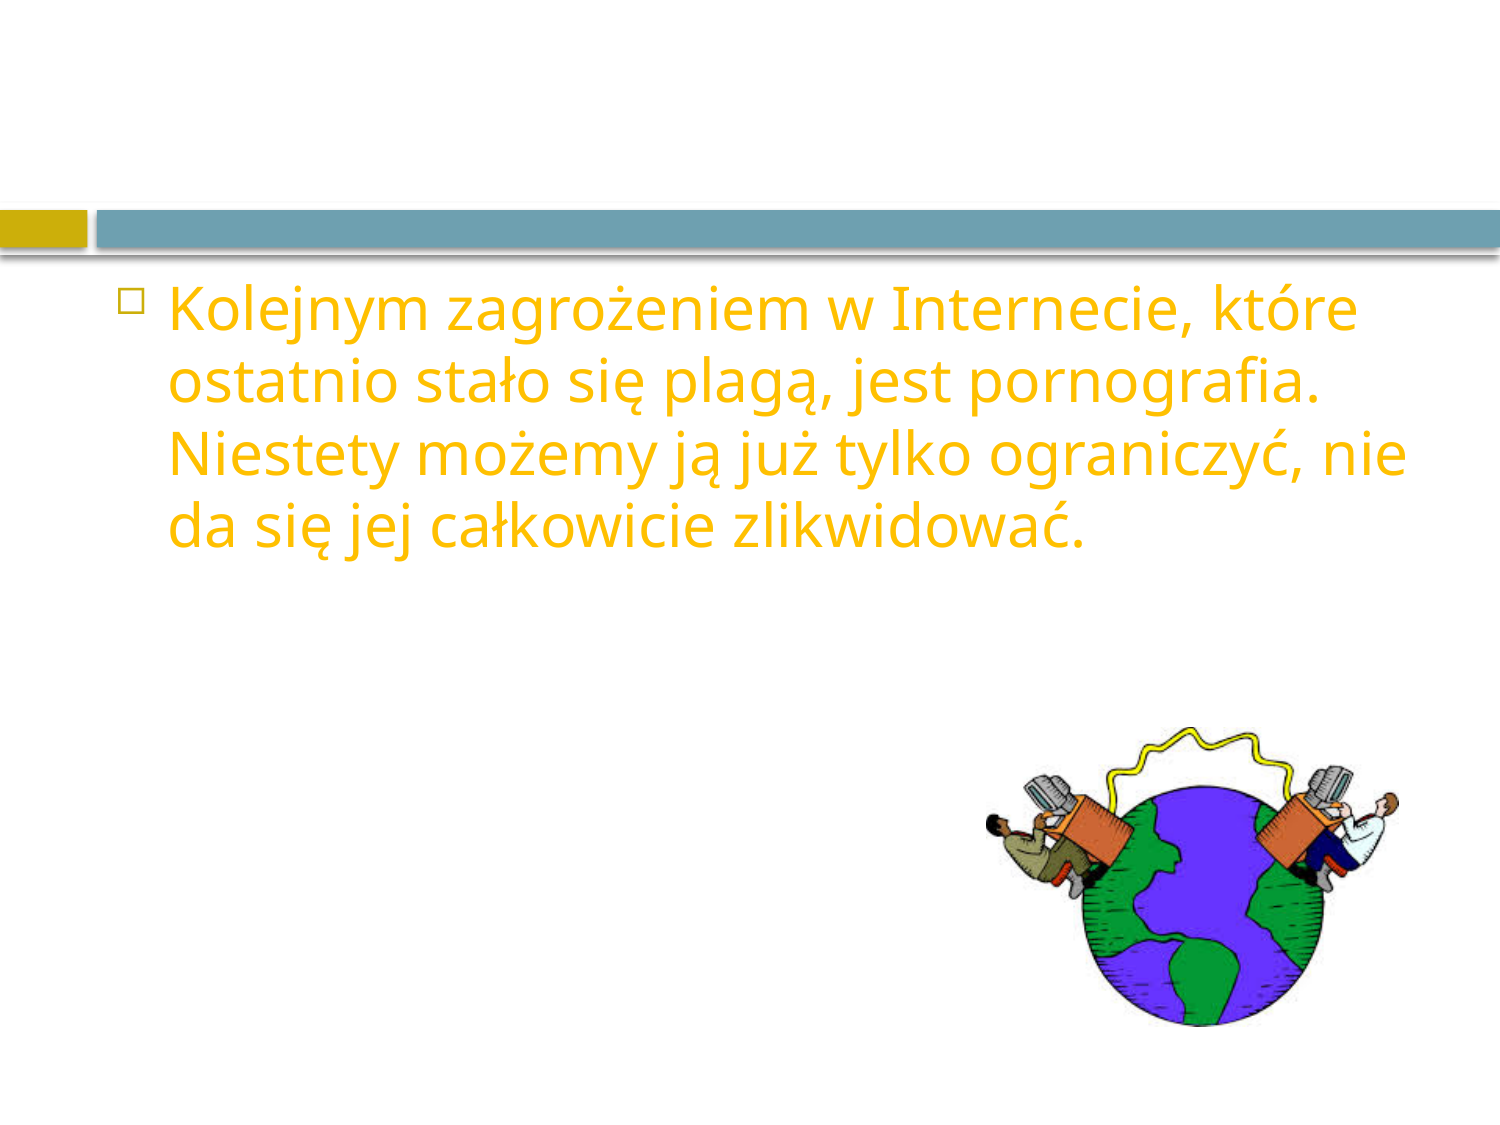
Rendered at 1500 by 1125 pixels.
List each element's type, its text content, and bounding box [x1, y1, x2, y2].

list Kolejnym zagrożeniem w Internecie, które ostatnio stało się plagą, jest pornografia. Niestety możemy ją już tylko ograniczyć, nie da się jej całkowicie zlikwidować. [100, 262, 1438, 1000]
picture [985, 727, 1399, 1027]
